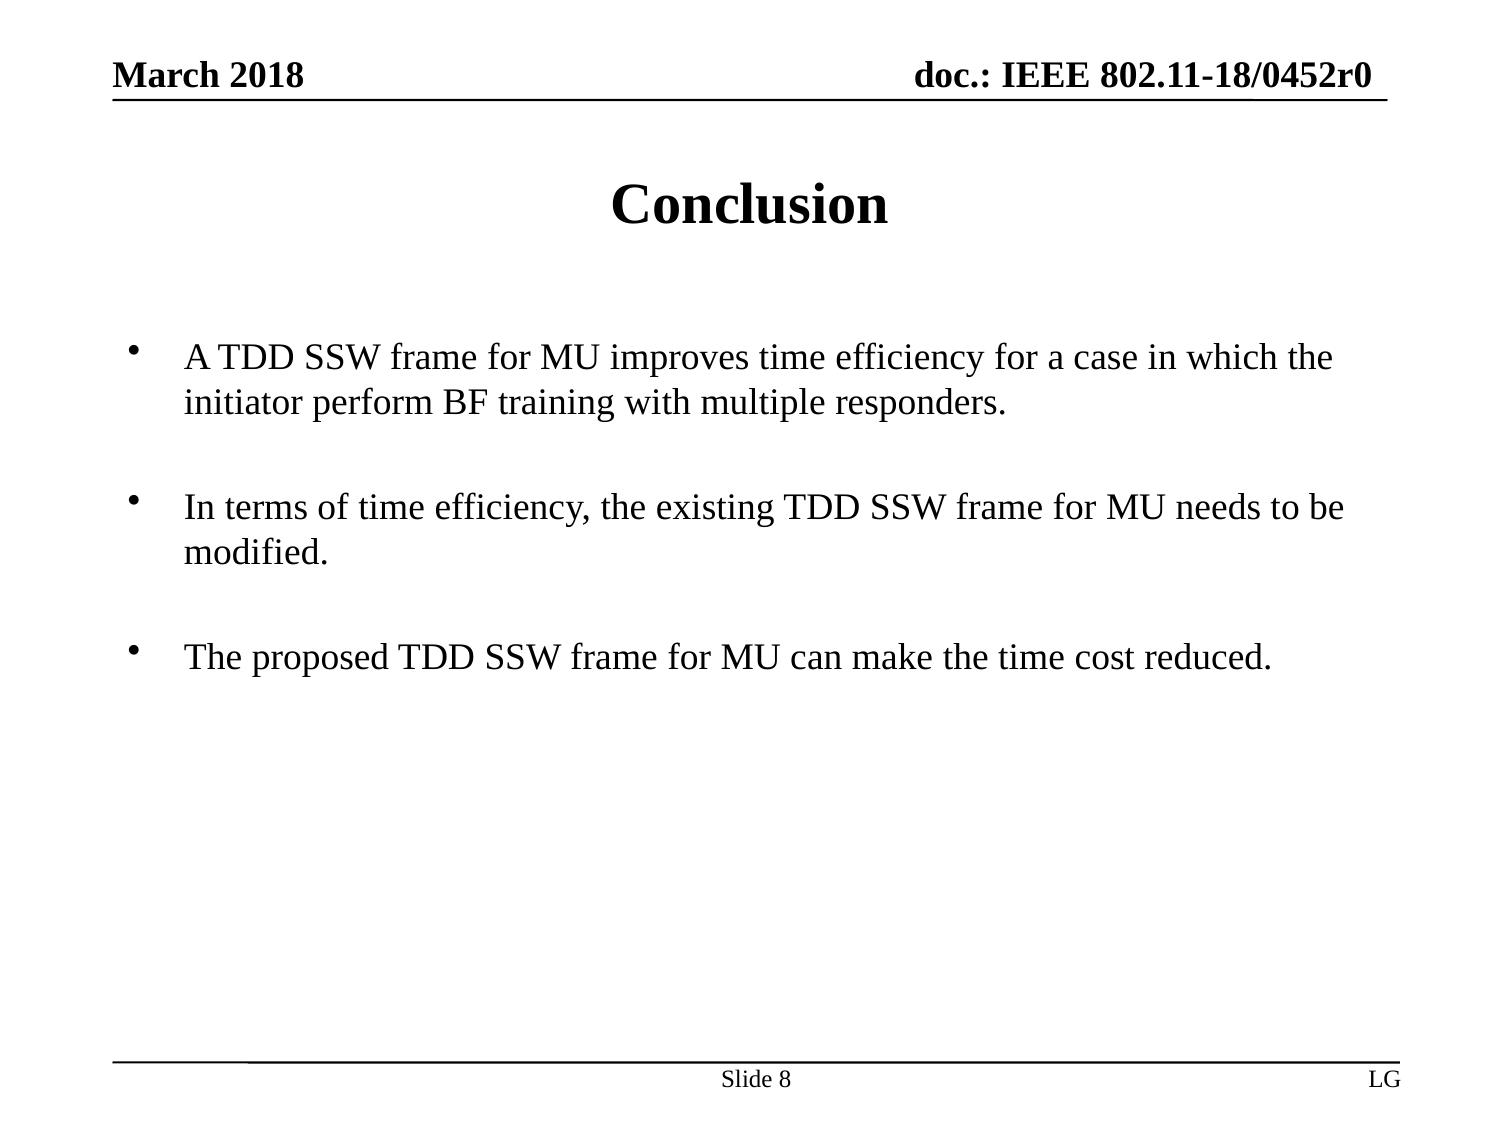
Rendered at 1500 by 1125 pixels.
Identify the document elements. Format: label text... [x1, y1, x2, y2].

slide_number Slide 8 [712, 1061, 800, 1093]
list A TDD SSW frame for MU improves time efficiency for a case in which the initiator perform BF training with multiple responders. In terms of time efficiency, the existing TDD SSW frame for MU needs to be modified. The proposed TDD SSW frame for MU can make the time cost reduced. [112, 324, 1401, 1063]
title Conclusion [112, 112, 1388, 288]
footer LG [949, 1061, 1402, 1093]
